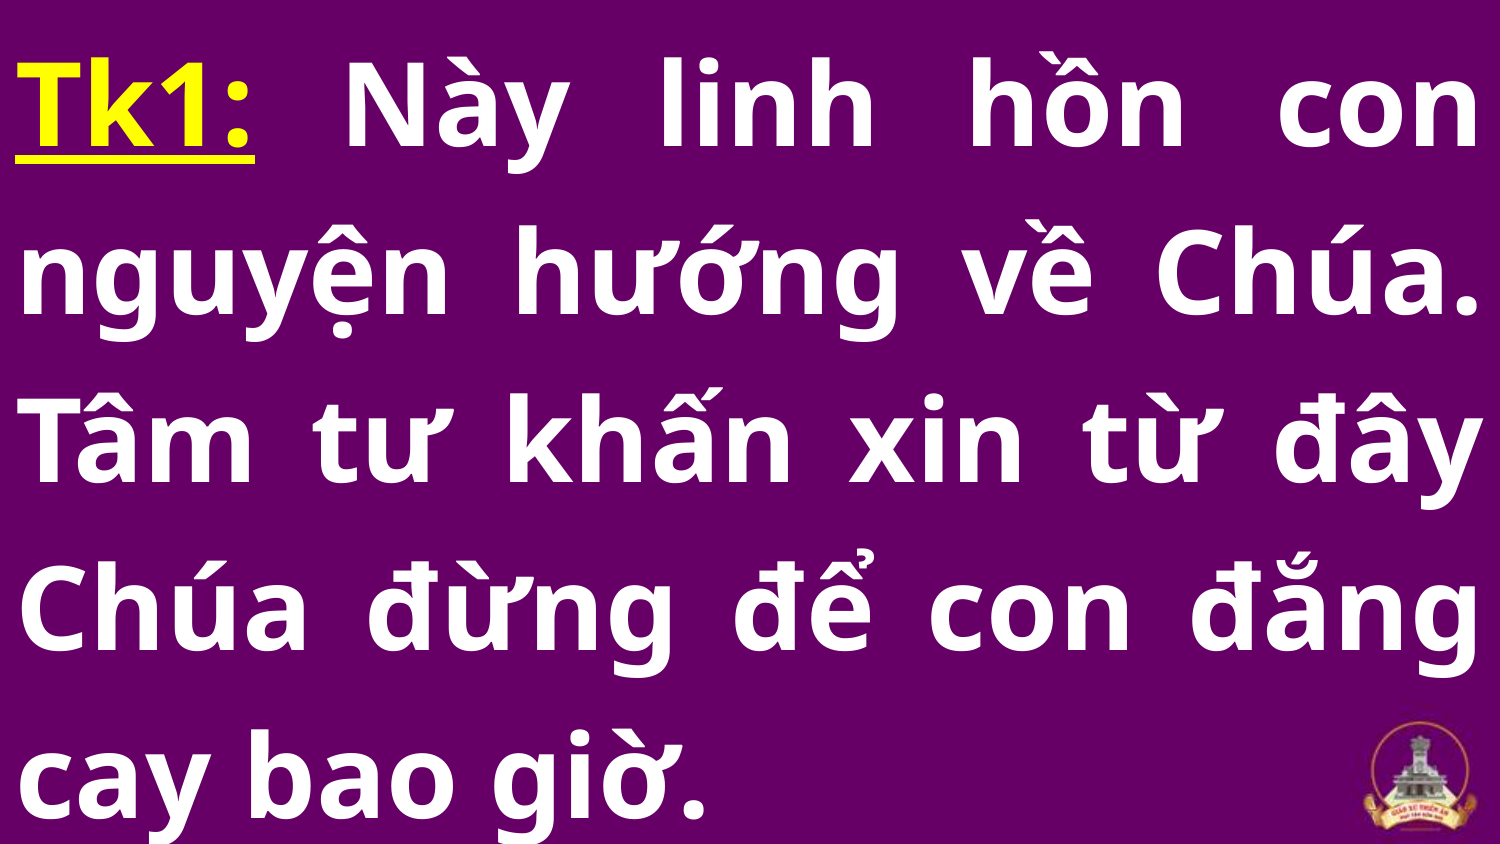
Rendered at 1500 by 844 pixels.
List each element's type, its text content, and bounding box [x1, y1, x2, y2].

title Tk1: Này linh hồn con nguyện hướng về Chúa. Tâm tư khấn xin từ đây Chúa đừng để con đắng cay bao giờ. [0, 0, 1500, 844]
